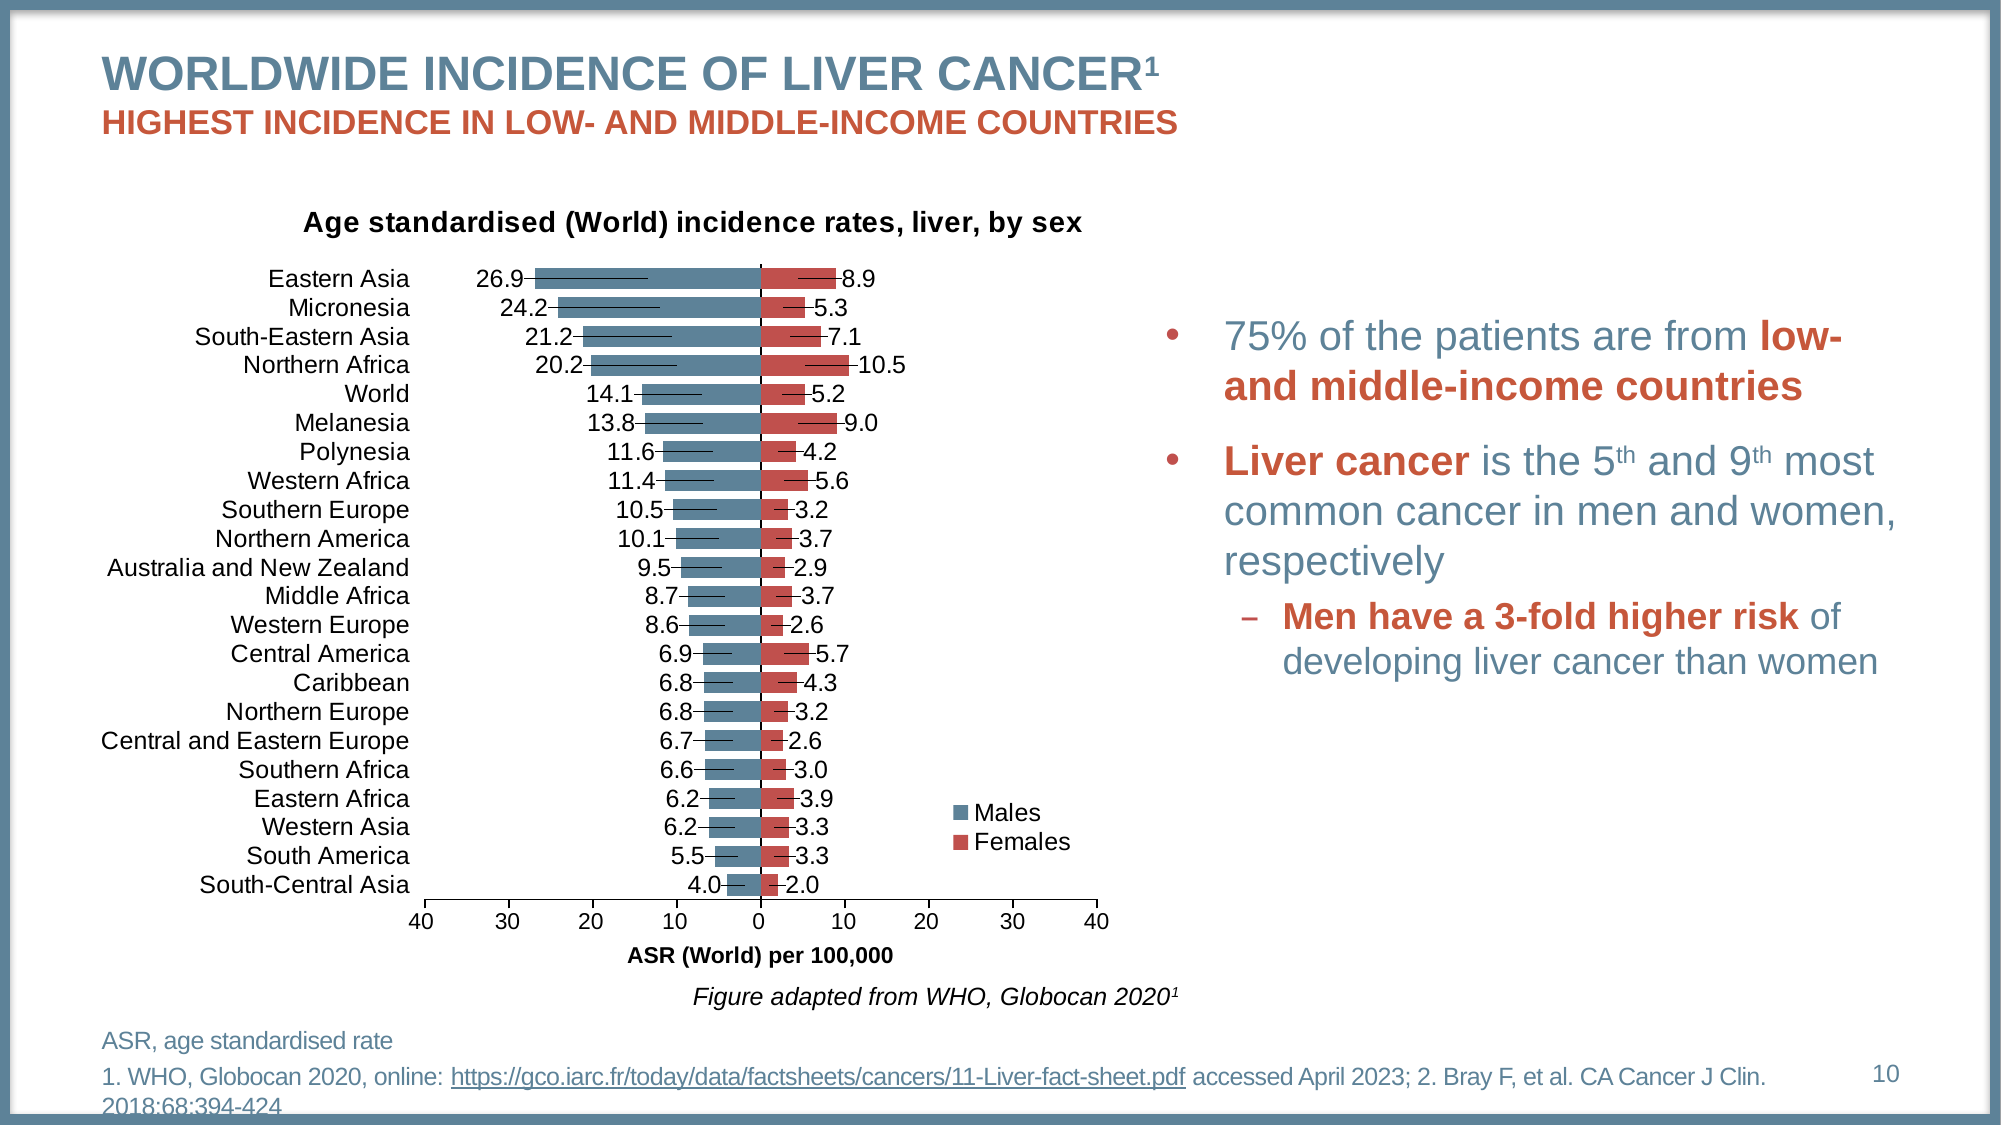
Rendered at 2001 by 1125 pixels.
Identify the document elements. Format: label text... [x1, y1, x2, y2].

list 75% of the patients are from low- and middle-income countries Liver cancer is the 5th and 9th most common cancer in men and women, respectively Men have a 3-fold higher risk of developing liver cancer than women [1165, 233, 1900, 977]
text_box Figure adapted from WHO, Globocan 20201 [669, 972, 1204, 1023]
list ASR, age standardised rate 1. WHO, Globocan 2020, online: https://gco.iarc.fr/today/data/factsheets/cancers/11-Liver-fact-sheet.pdf accessed April 2023; 2. Bray F, et al. CA Cancer J Clin. 2018;68:394-424 [101, 1042, 1772, 1103]
title Worldwide incidence of liver cancer1 highest incidence in low- and middle-income countries [101, 42, 1900, 185]
slide_number 10 [1772, 1042, 1900, 1103]
chart [79, 172, 1133, 1008]
